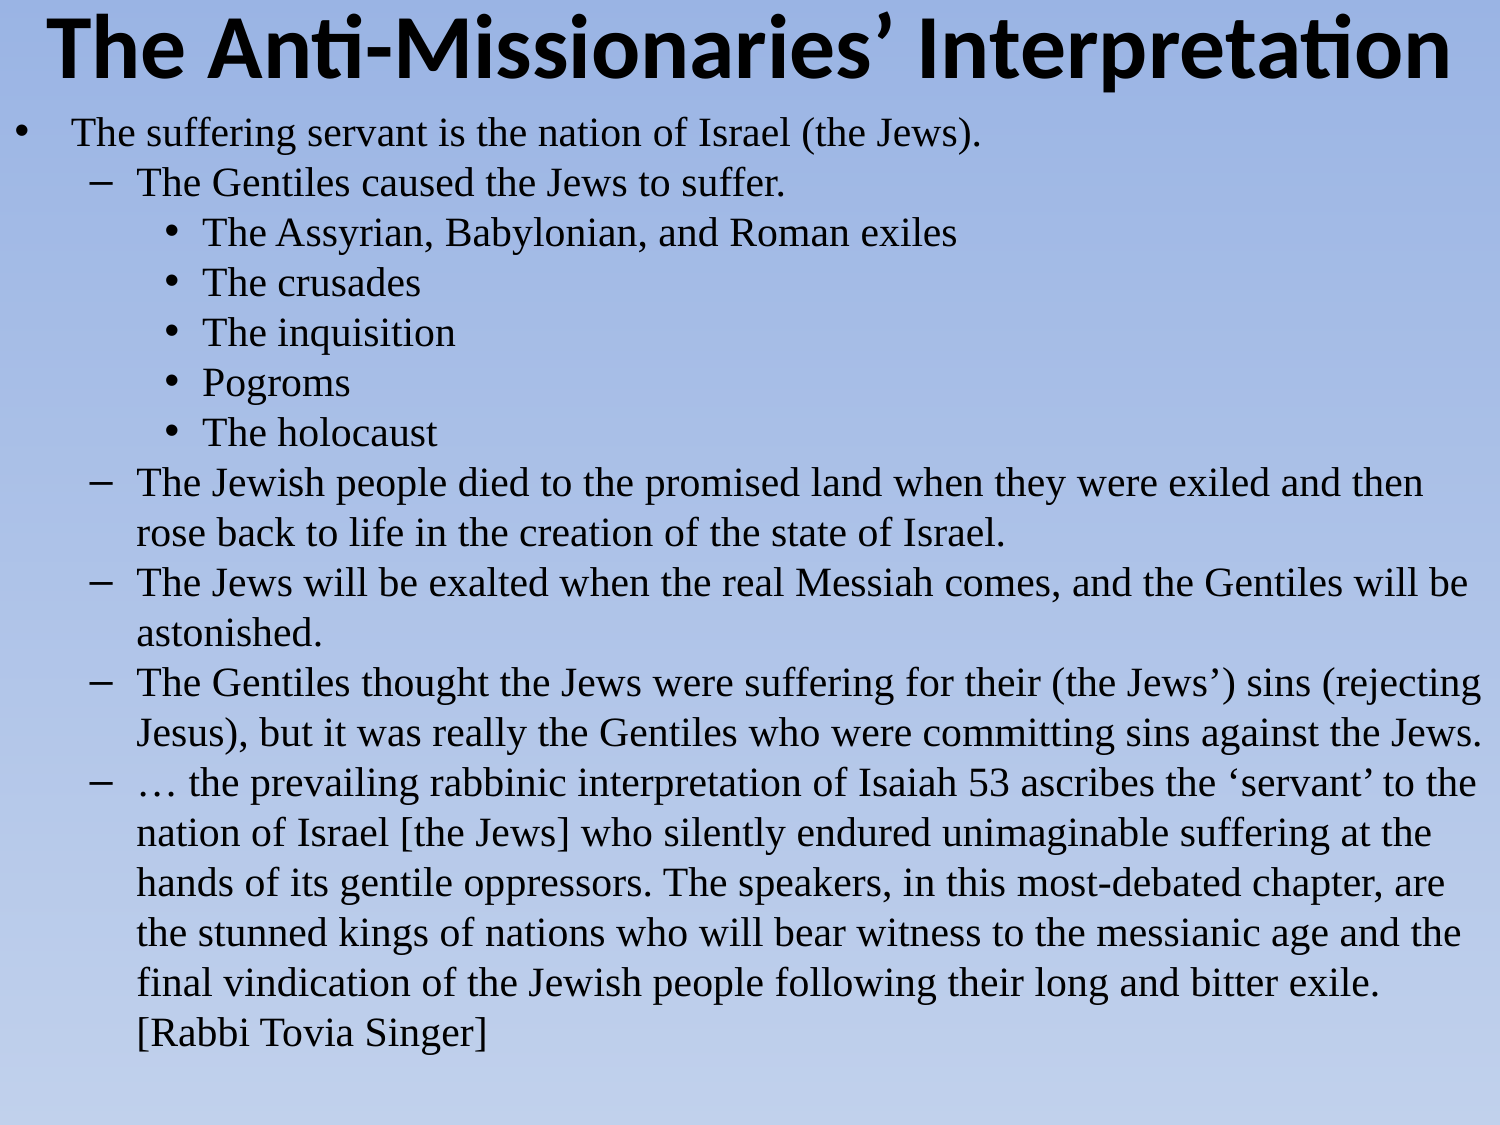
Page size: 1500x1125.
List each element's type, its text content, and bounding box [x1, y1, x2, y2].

text_box The Anti-Missionaries’ Interpretation [0, 0, 1500, 86]
list The suffering servant is the nation of Israel (the Jews). The Gentiles caused the Jews to suffer. The Assyrian, Babylonian, and Roman exiles The crusades The inquisition Pogroms The holocaust The Jewish people died to the promised land when they were exiled and then rose back to life in the creation of the state of Israel. The Jews will be exalted when the real Messiah comes, and the Gentiles will be astonished. The Gentiles thought the Jews were suffering for their (the Jews’) sins (rejecting Jesus), but it was really the Gentiles who were committing sins against the Jews. … the prevailing rabbinic interpretation of Isaiah 53 ascribes the ‘servant’ to the nation of Israel [the Jews] who silently endured unimaginable suffering at the hands of its gentile oppressors. The speakers, in this most-debated chapter, are the stunned kings of nations who will bear witness to the messianic age and the final vindication of the Jewish people following their long and bitter exile. [Rabbi Tovia Singer] [0, 97, 1500, 1085]
